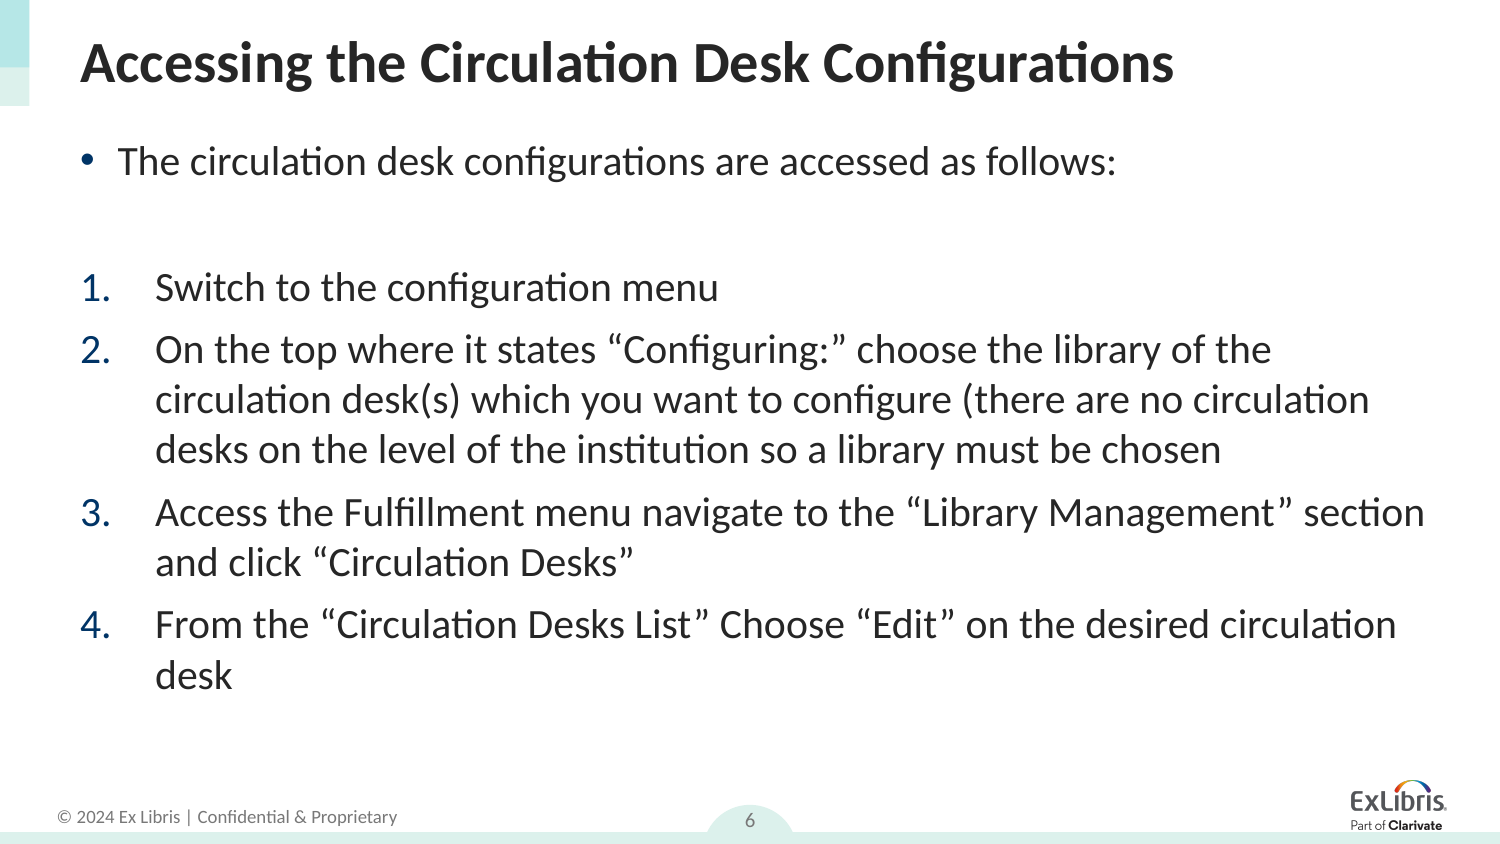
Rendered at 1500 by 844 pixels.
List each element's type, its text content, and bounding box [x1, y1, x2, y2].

title Accessing the Circulation Desk Configurations [64, 11, 1447, 107]
list The circulation desk configurations are accessed as follows: Switch to the configuration menu On the top where it states “Configuring:” choose the library of the circulation desk(s) which you want to configure (there are no circulation desks on the level of the institution so a library must be chosen Access the Fulfillment menu navigate to the “Library Management” section and click “Circulation Desks” From the “Circulation Desks List” Choose “Edit” on the desired circulation desk [64, 126, 1447, 790]
picture [1351, 790, 1447, 830]
slide_number 6 [705, 790, 795, 844]
